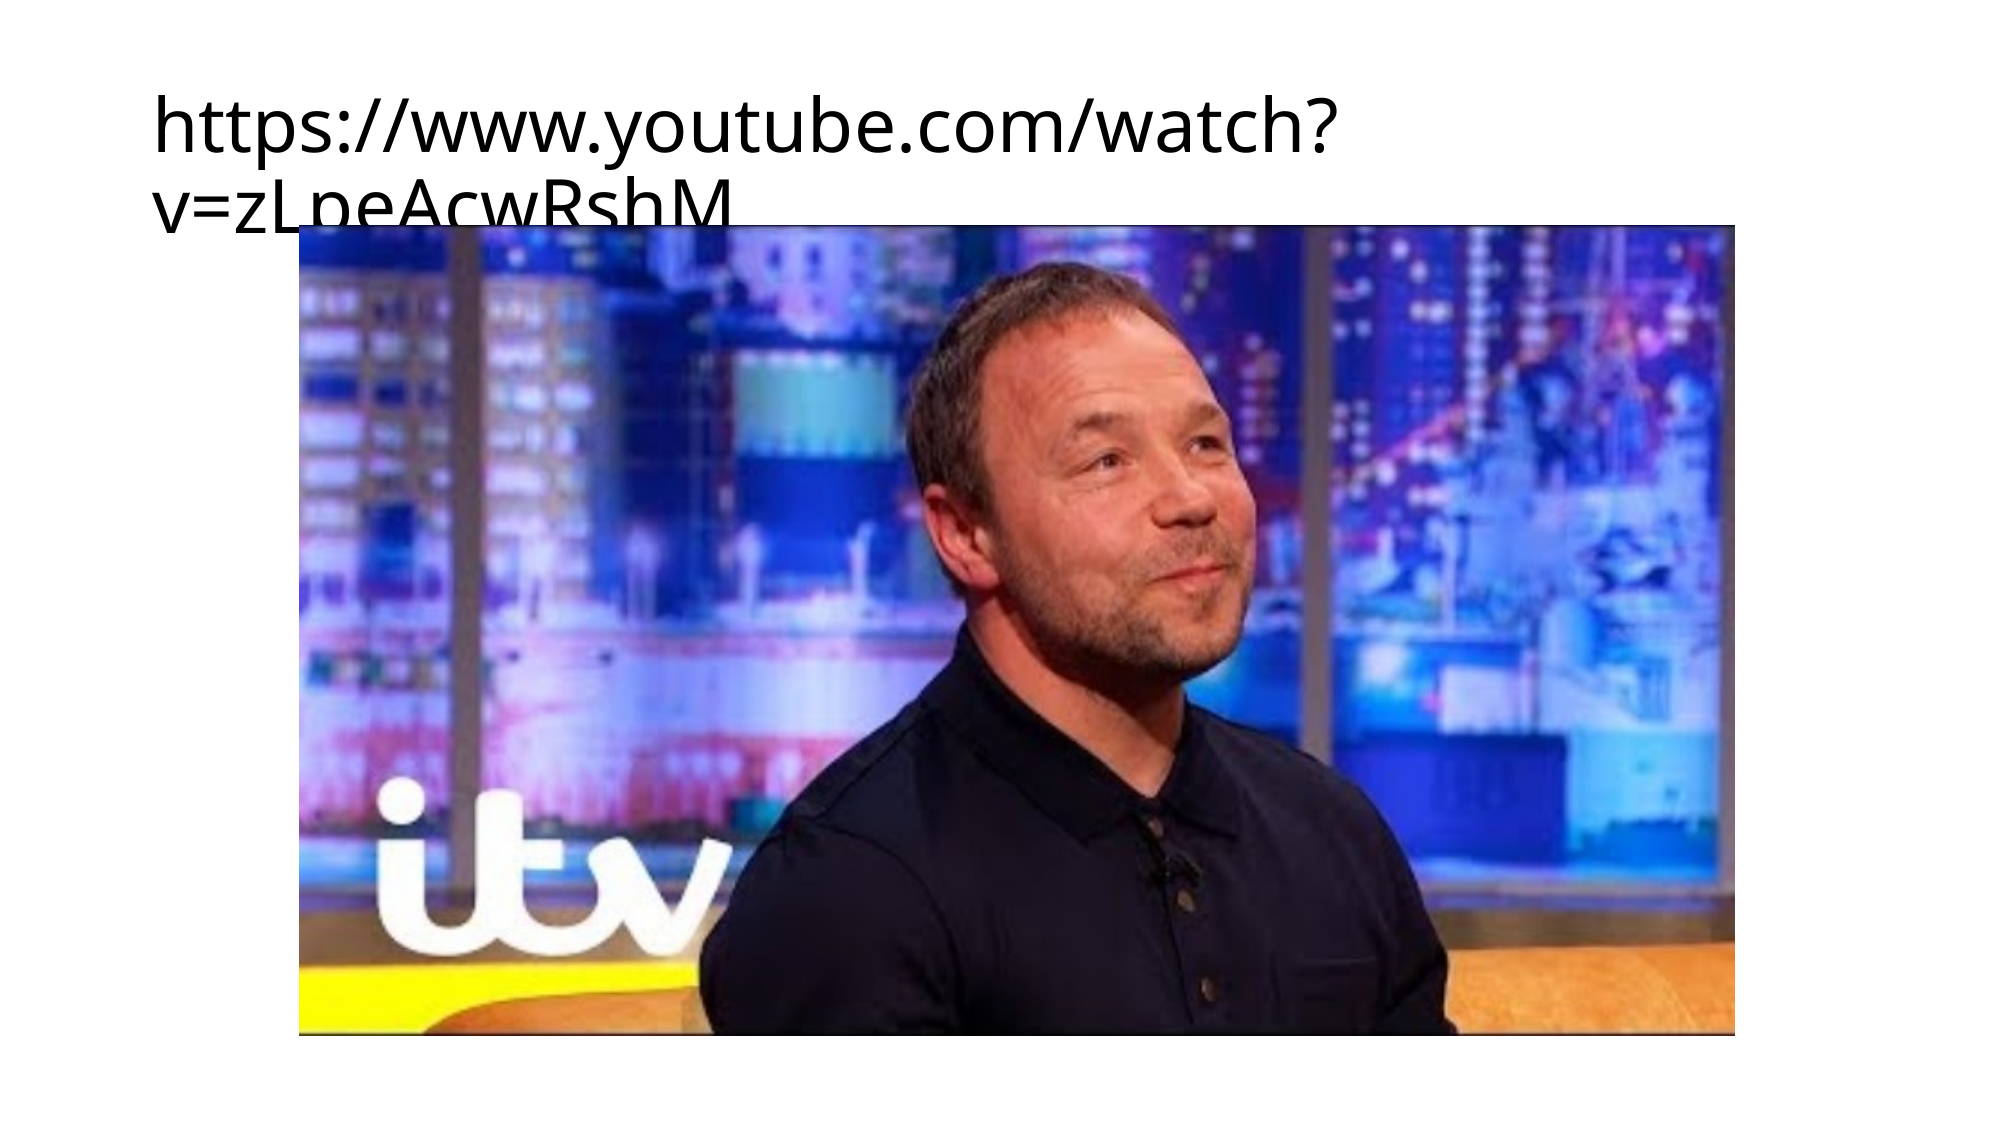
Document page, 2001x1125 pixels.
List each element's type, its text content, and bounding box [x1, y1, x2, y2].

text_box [297, 224, 1736, 1038]
title https://www.youtube.com/watch?v=zLpeAcwRshM [137, 59, 1863, 278]
